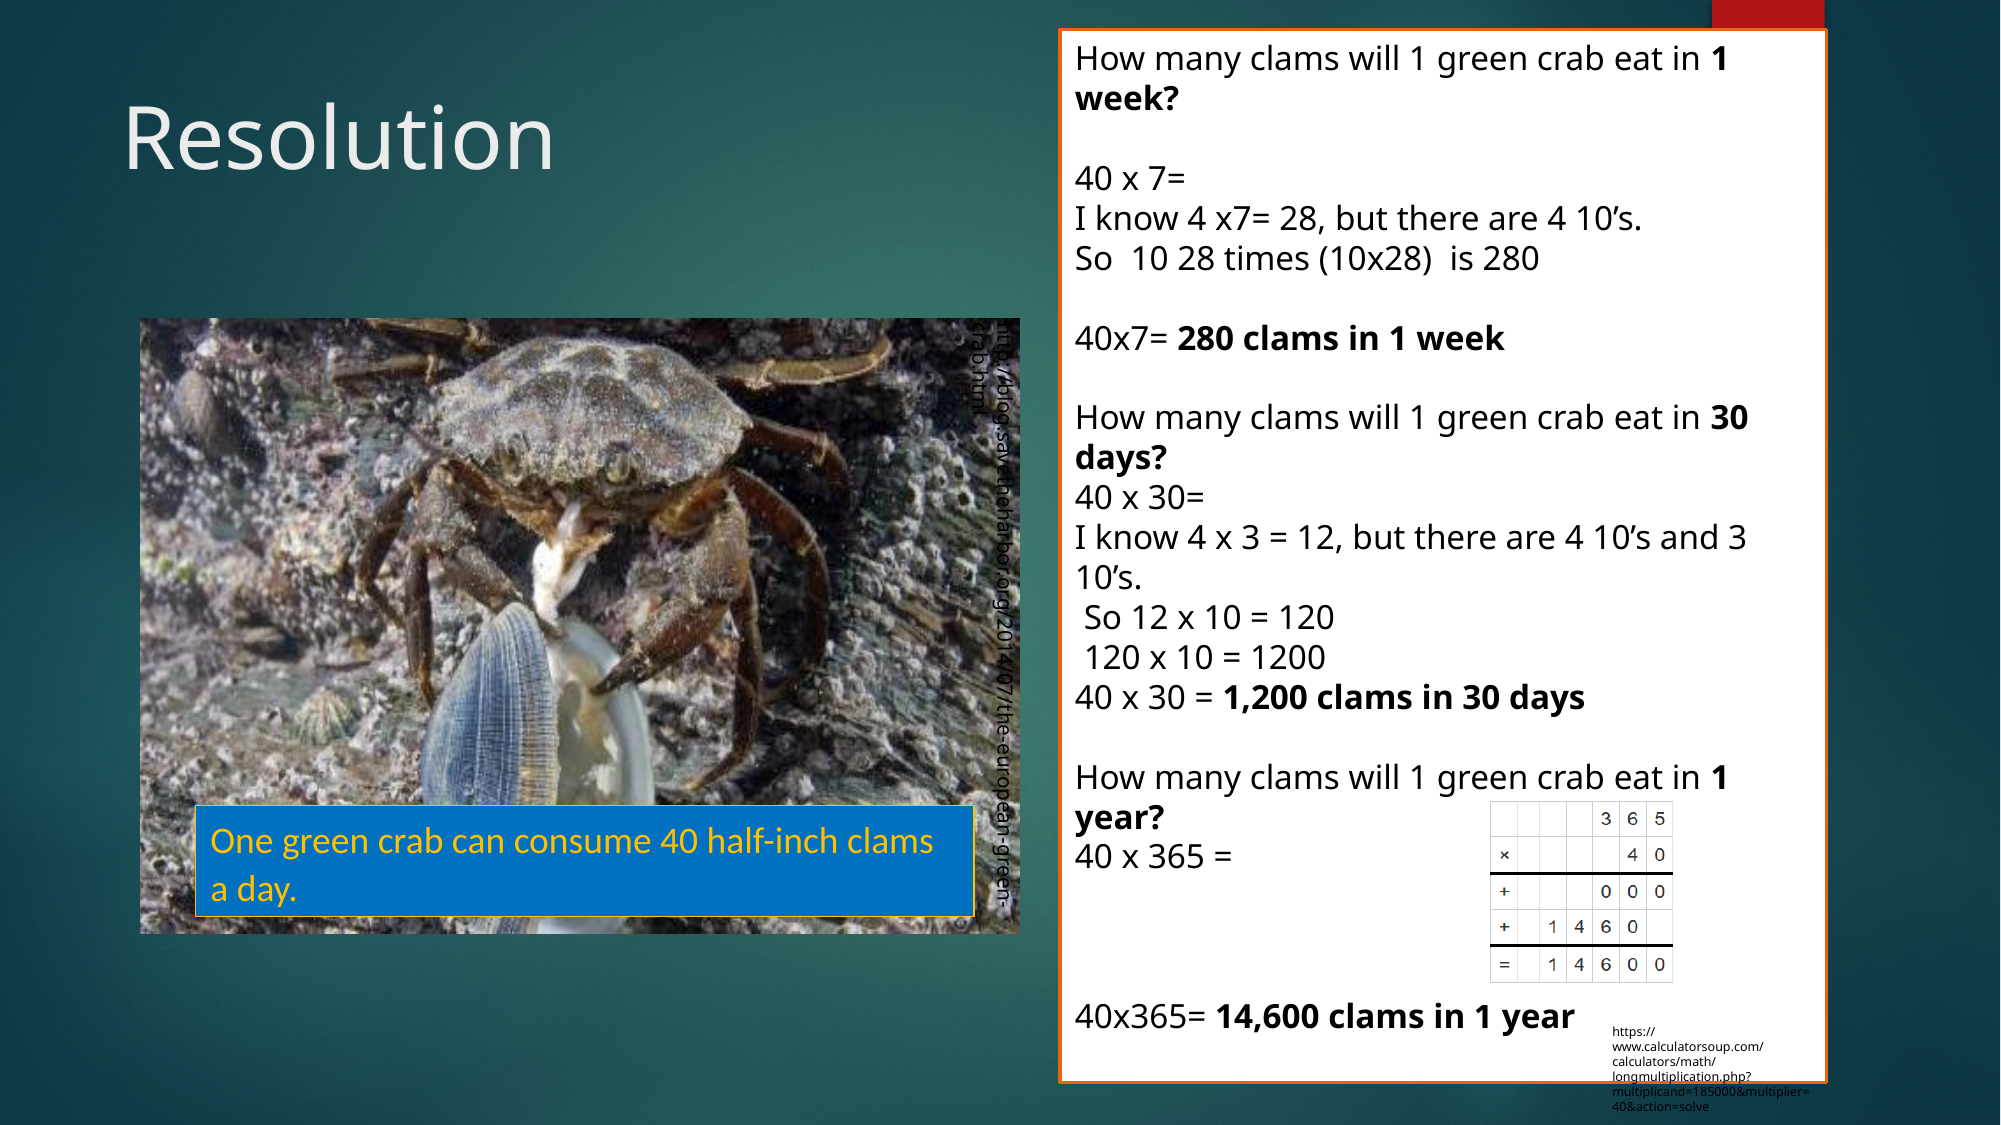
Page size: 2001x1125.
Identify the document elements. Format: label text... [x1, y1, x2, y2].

title Resolution [106, 74, 1059, 304]
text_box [140, 306, 1026, 946]
picture [0, 0, 2001, 1125]
text_box How many clams will 1 green crab eat in 1 week? 40 x 7= I know 4 x7= 28, but there are 4 10’s. So 10 28 times (10x28) is 280 40x7= 280 clams in 1 week How many clams will 1 green crab eat in 30 days? 40 x 30= I know 4 x 3 = 12, but there are 4 10’s and 3 10’s. So 12 x 10 = 120 120 x 10 = 1200 40 x 30 = 1,200 clams in 30 days How many clams will 1 green crab eat in 1 year? 40 x 365 = 40x365= 14,600 clams in 1 year [1059, 29, 1827, 1083]
picture [1471, 792, 1702, 1005]
text_box https://www.calculatorsoup.com/calculators/math/longmultiplication.php?multiplicand=185000&multiplier=40&action=solve [1597, 1016, 1827, 1122]
